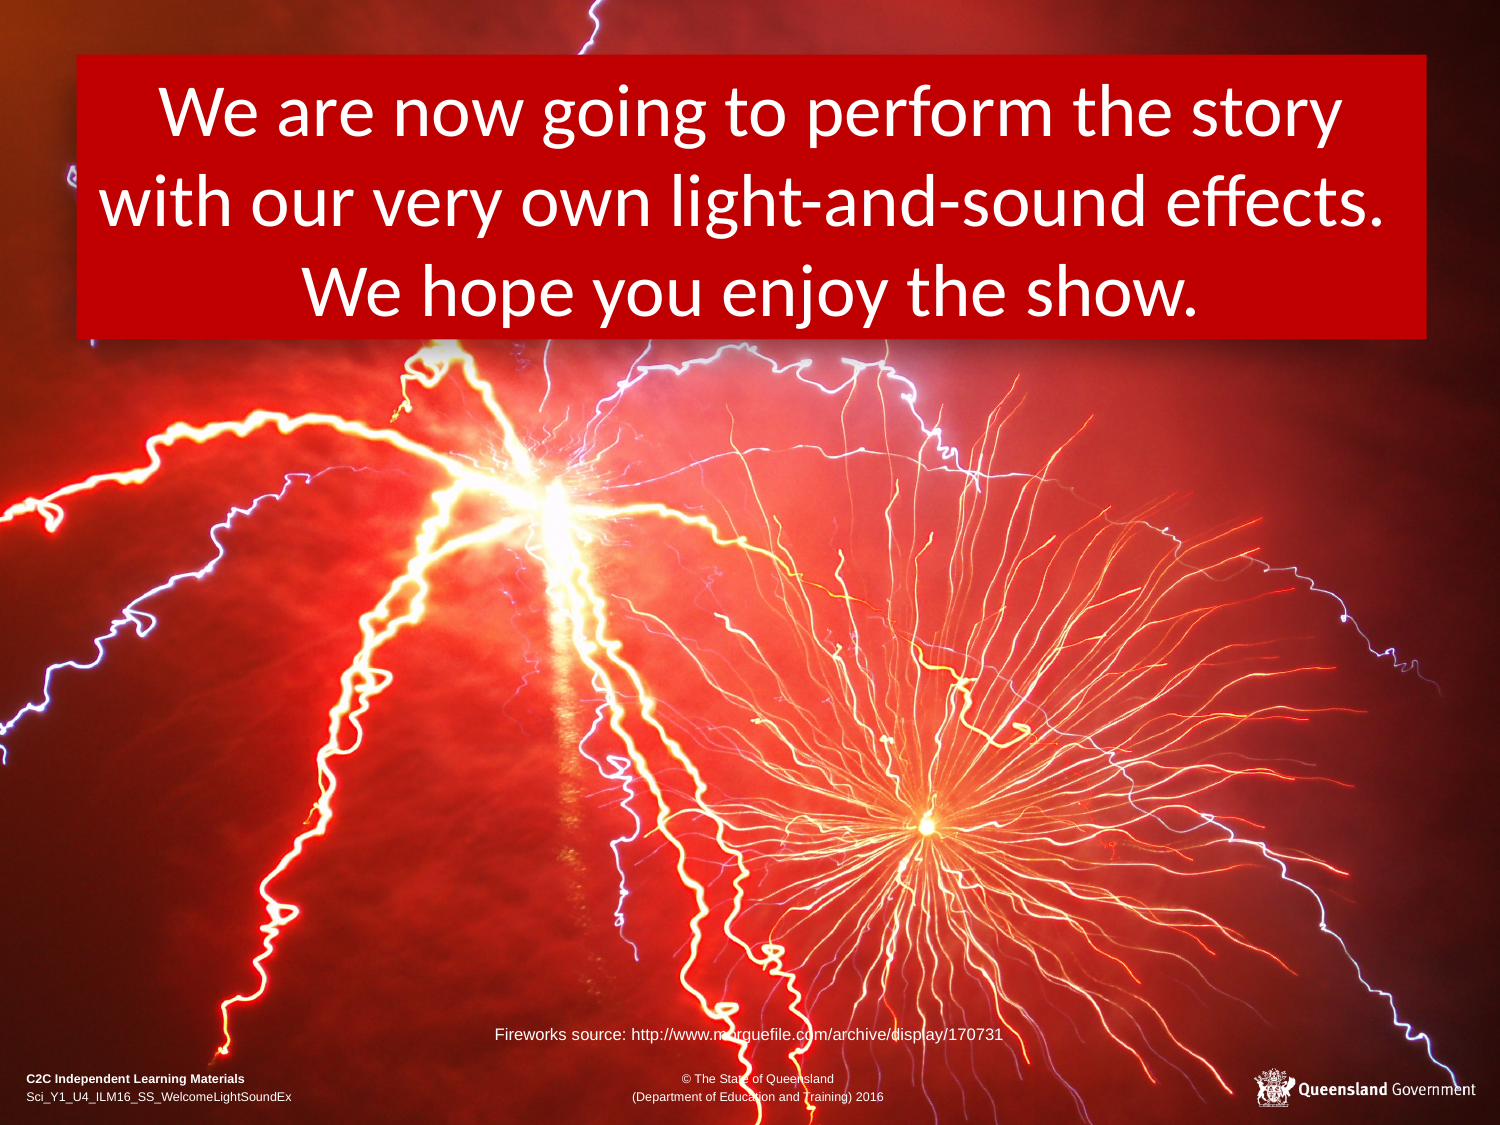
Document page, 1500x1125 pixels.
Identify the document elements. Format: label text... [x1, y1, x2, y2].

text_box Fireworks source: http://www.morguefile.com/archive/display/170731 [431, 1016, 1068, 1051]
title We are now going to perform the story with our very own light-and-sound effects. We hope you enjoy the show. [76, 54, 1427, 340]
picture [0, 0, 1500, 1125]
